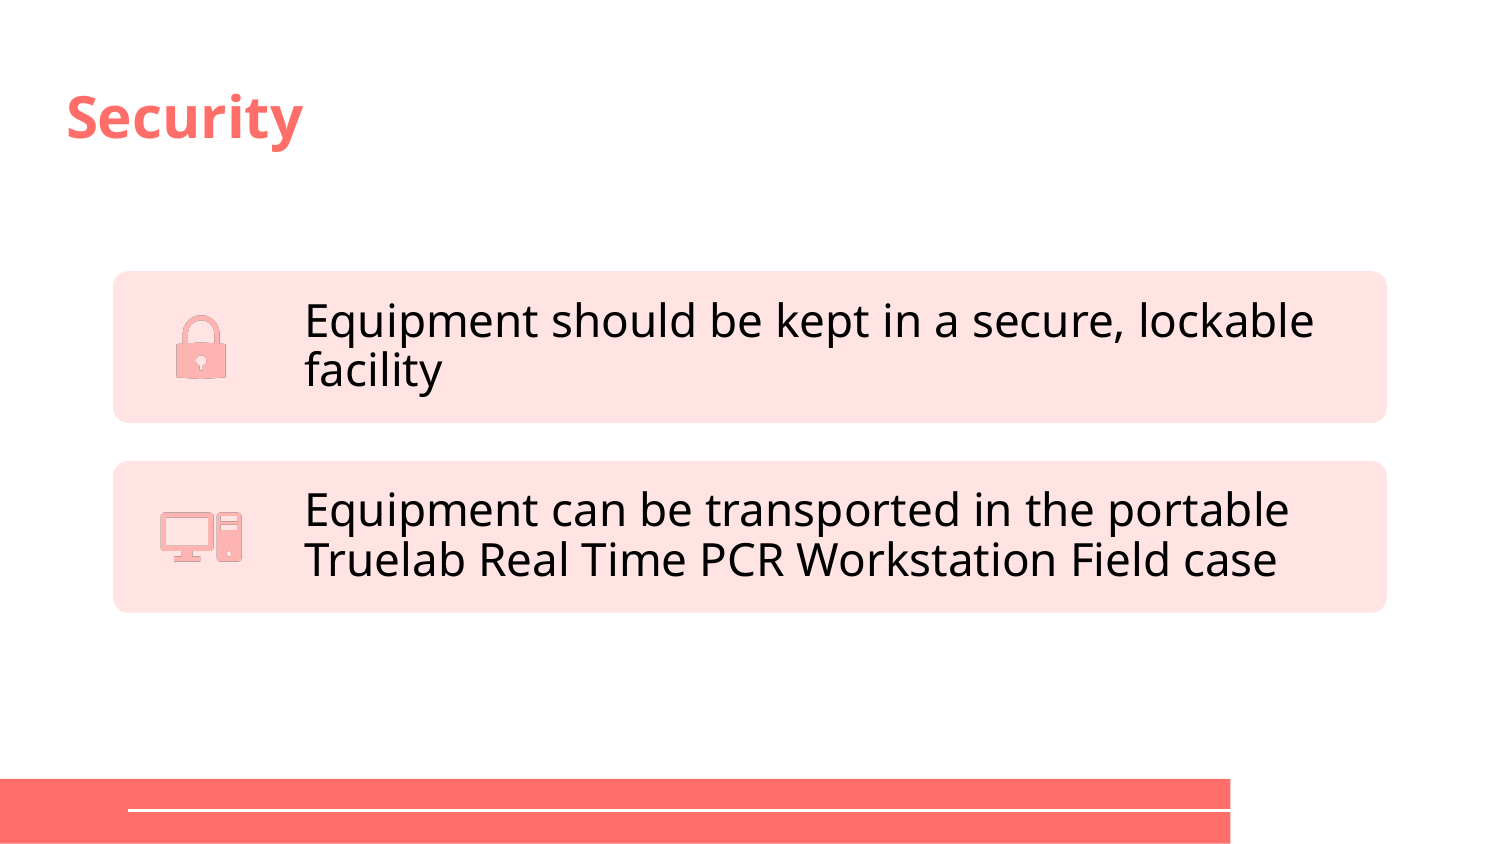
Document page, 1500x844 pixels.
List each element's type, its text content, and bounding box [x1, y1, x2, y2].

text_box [112, 270, 1387, 613]
title Security [51, 72, 1449, 167]
